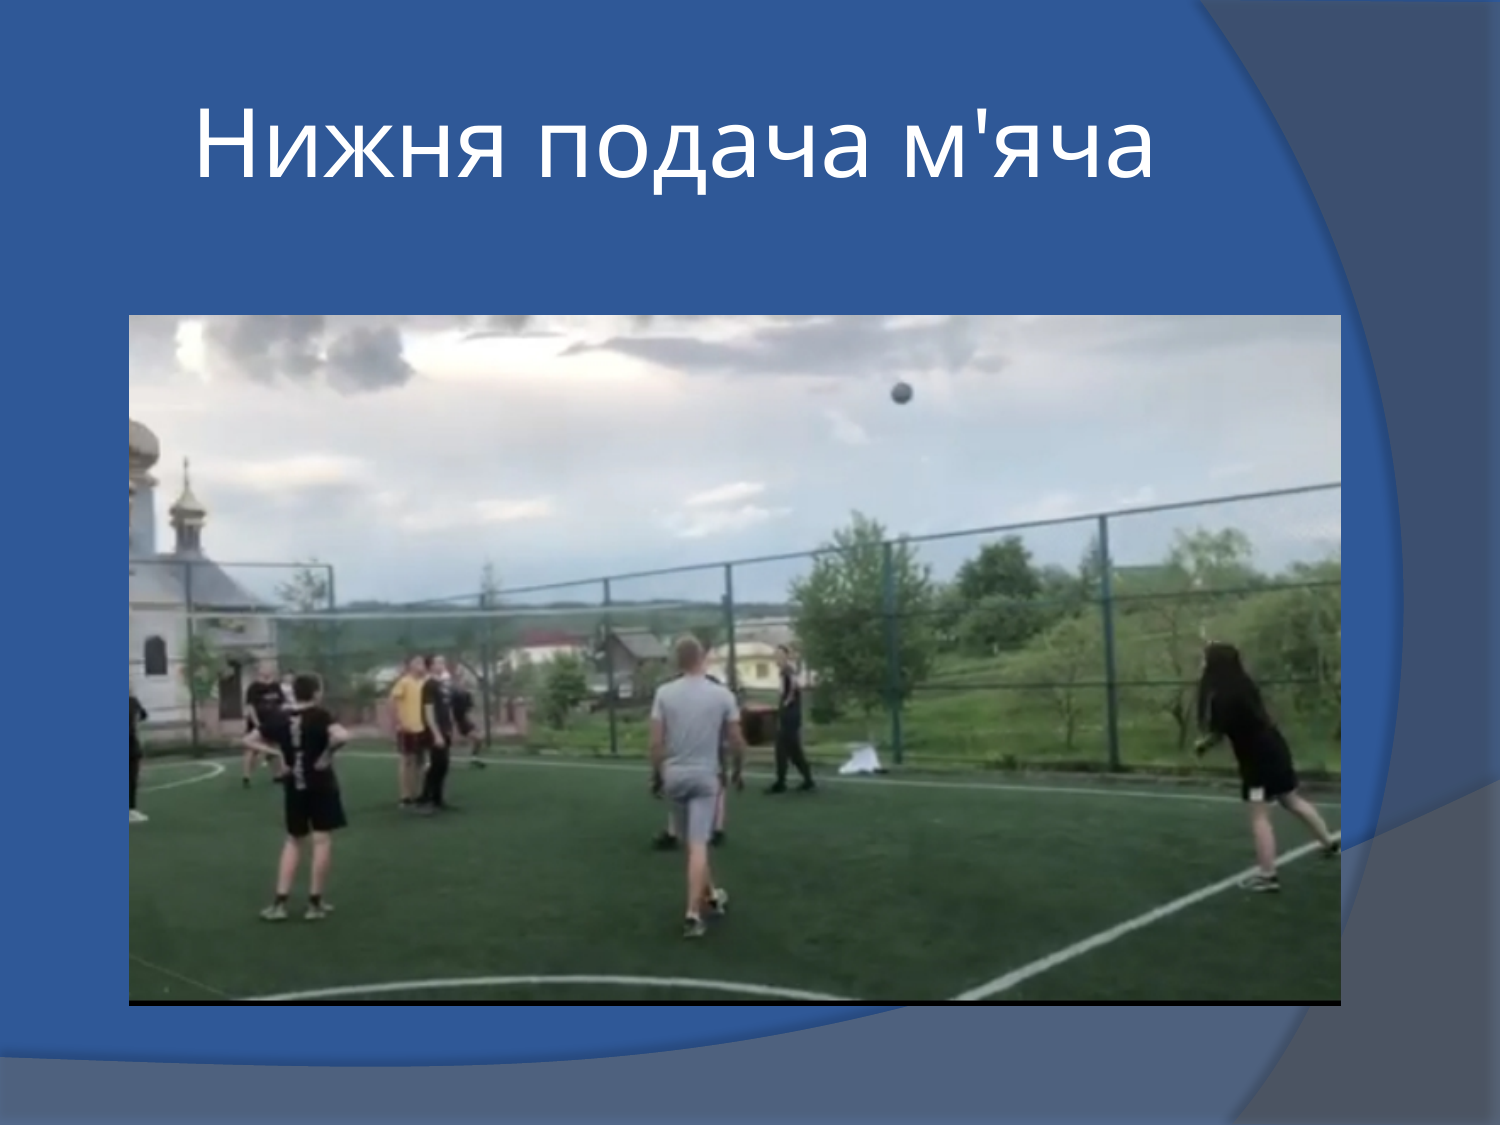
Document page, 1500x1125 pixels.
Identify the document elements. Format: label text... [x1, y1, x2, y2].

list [129, 315, 1341, 1007]
title Нижня подача м'яча [75, 45, 1300, 233]
